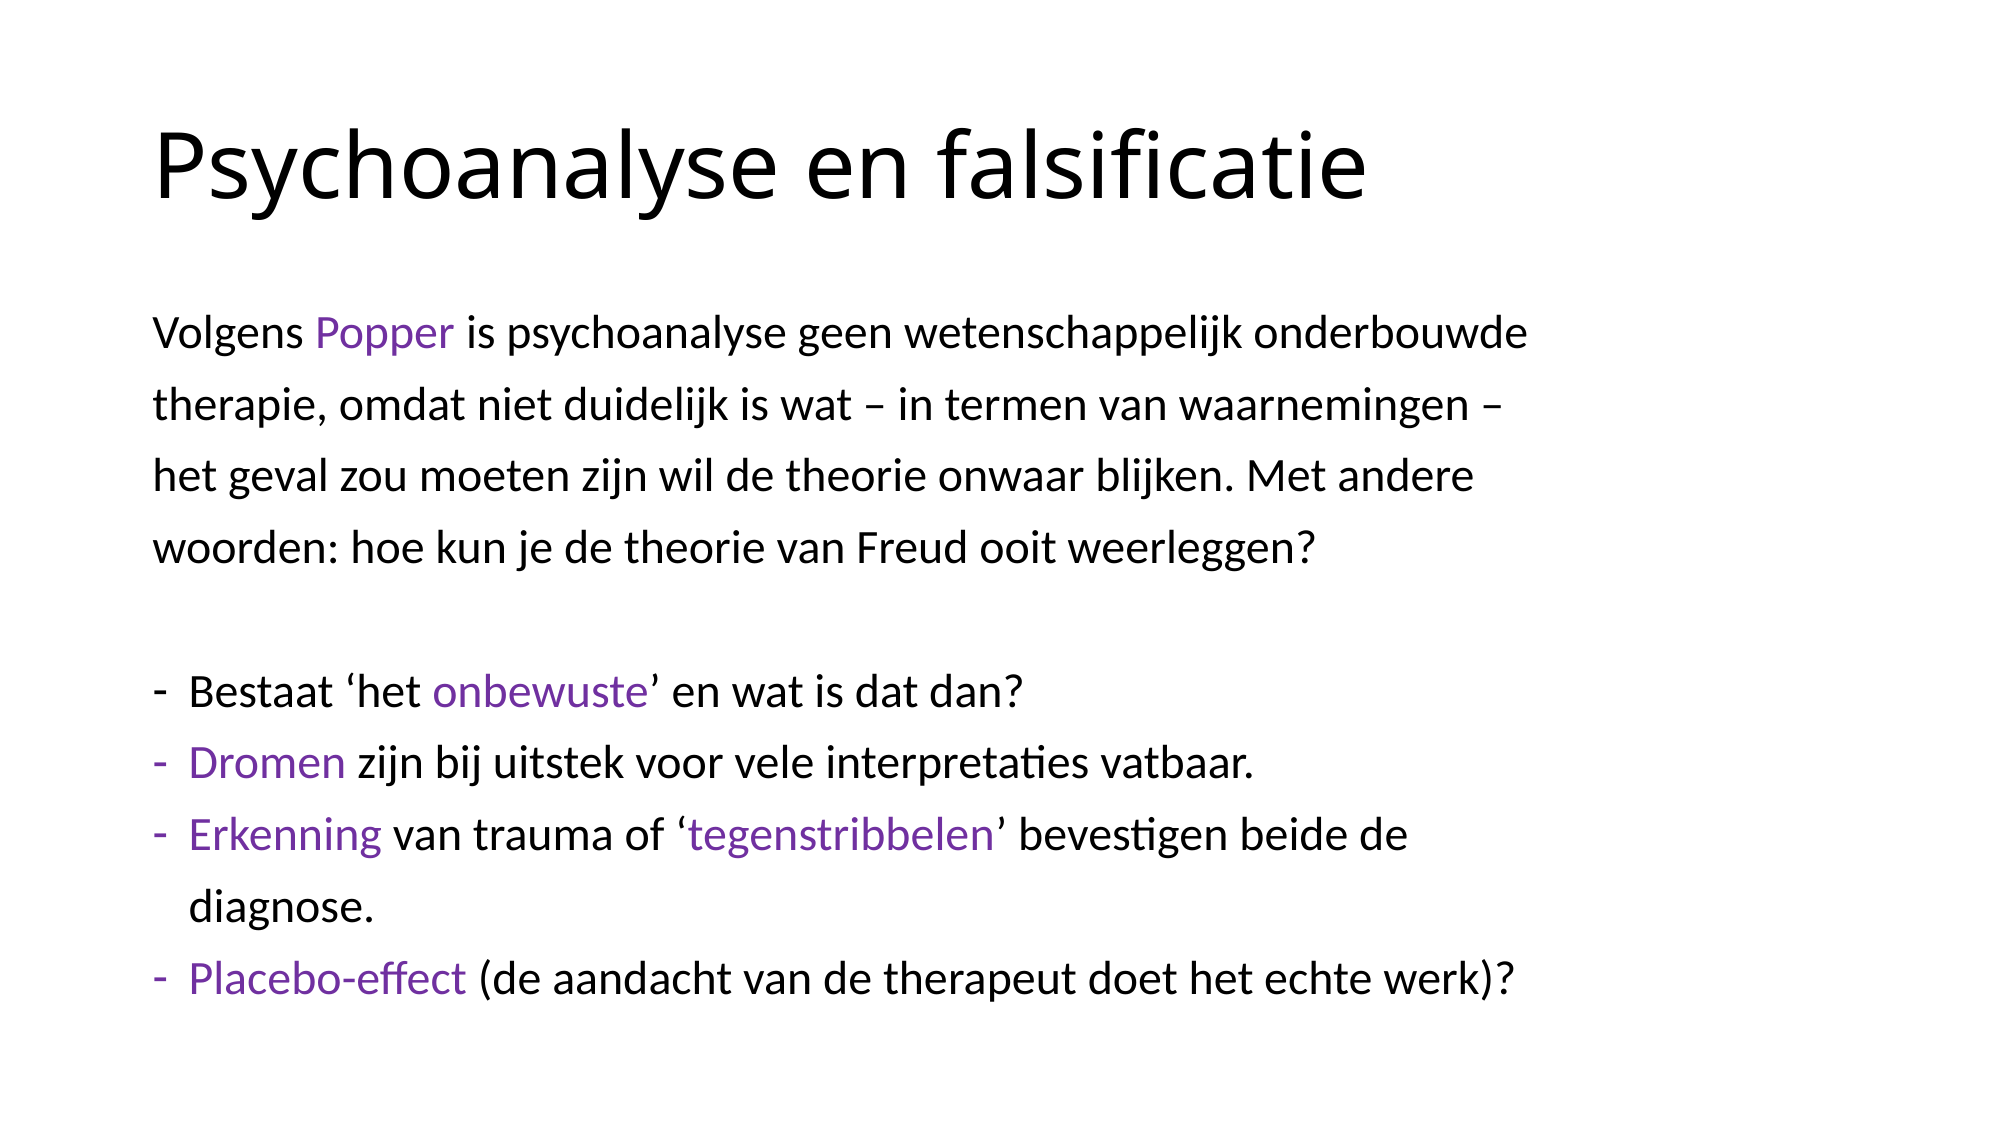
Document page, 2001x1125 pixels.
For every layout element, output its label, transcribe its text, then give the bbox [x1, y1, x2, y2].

list Volgens Popper is psychoanalyse geen wetenschappelijk onderbouwde therapie, omdat niet duidelijk is wat – in termen van waarnemingen – het geval zou moeten zijn wil de theorie onwaar blijken. Met andere woorden: hoe kun je de theorie van Freud ooit weerleggen? Bestaat ‘het onbewuste’ en wat is dat dan? Dromen zijn bij uitstek voor vele interpretaties vatbaar. Erkenning van trauma of ‘tegenstribbelen’ bevestigen beide de diagnose. Placebo-effect (de aandacht van de therapeut doet het echte werk)? [137, 299, 1863, 1014]
title Psychoanalyse en falsificatie [137, 59, 1863, 278]
